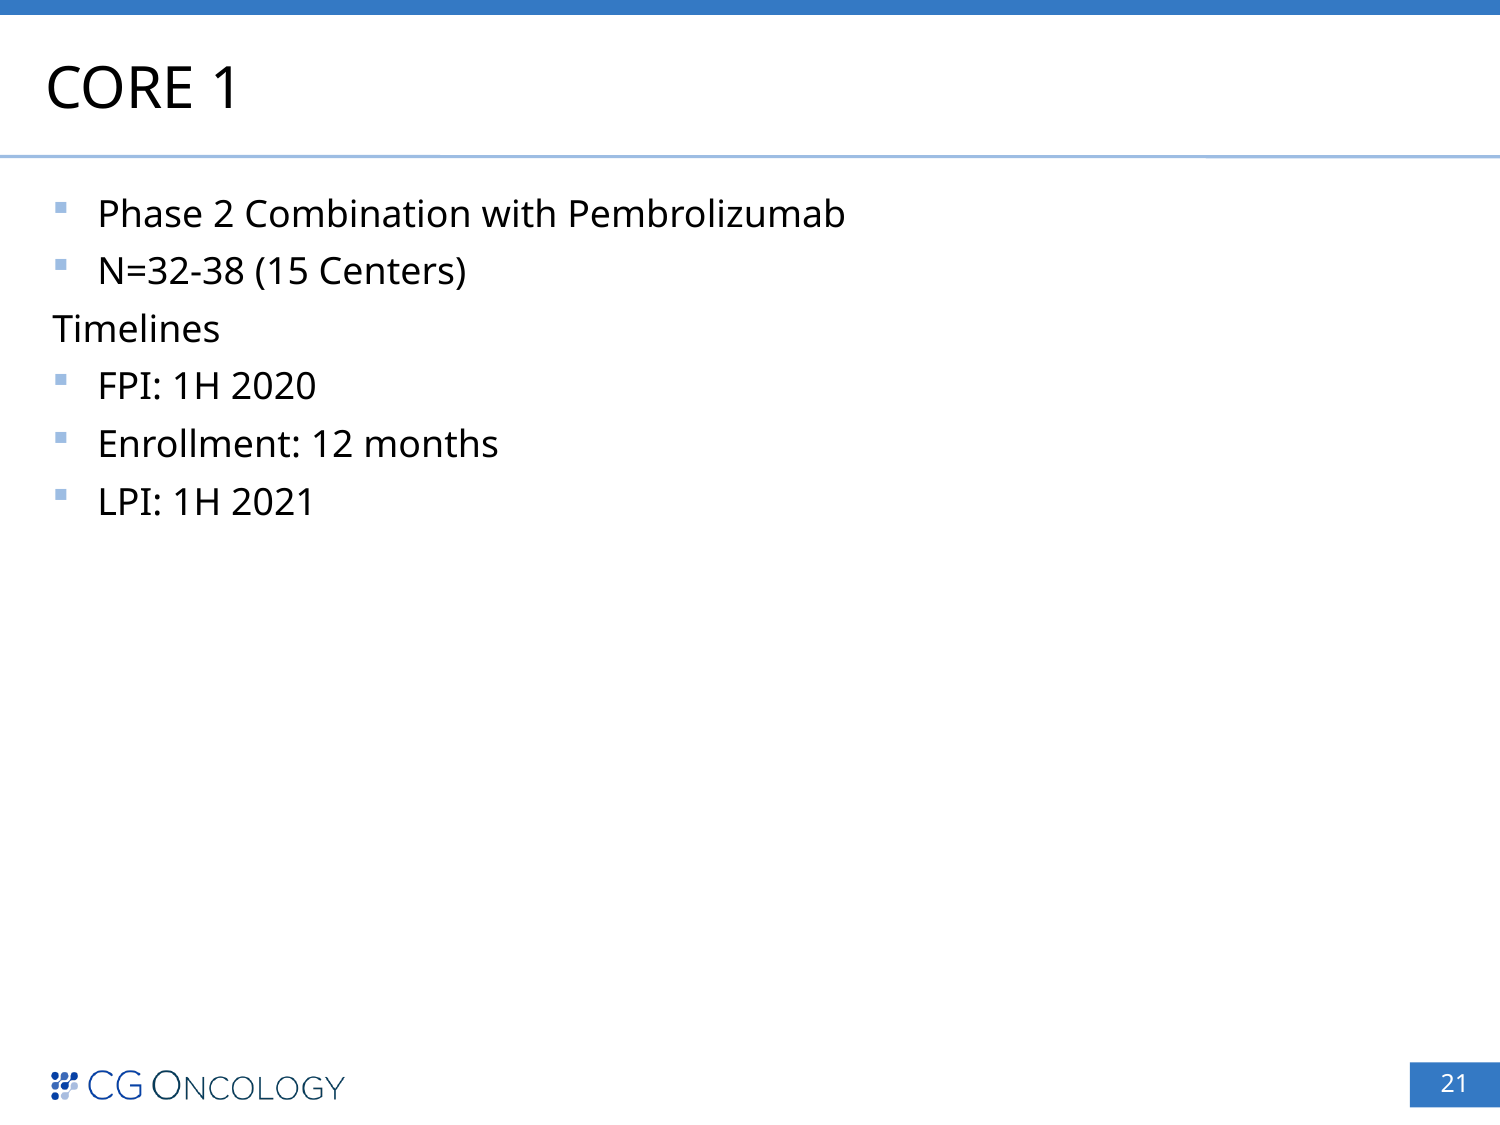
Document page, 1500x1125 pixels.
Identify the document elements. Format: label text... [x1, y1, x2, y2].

picture [48, 1068, 348, 1102]
title Core 1 [0, 17, 1500, 153]
list Phase 2 Combination with Pembrolizumab N=32-38 (15 Centers) Timelines FPI: 1H 2020 Enrollment: 12 months LPI: 1H 2021 [37, 182, 1463, 1038]
